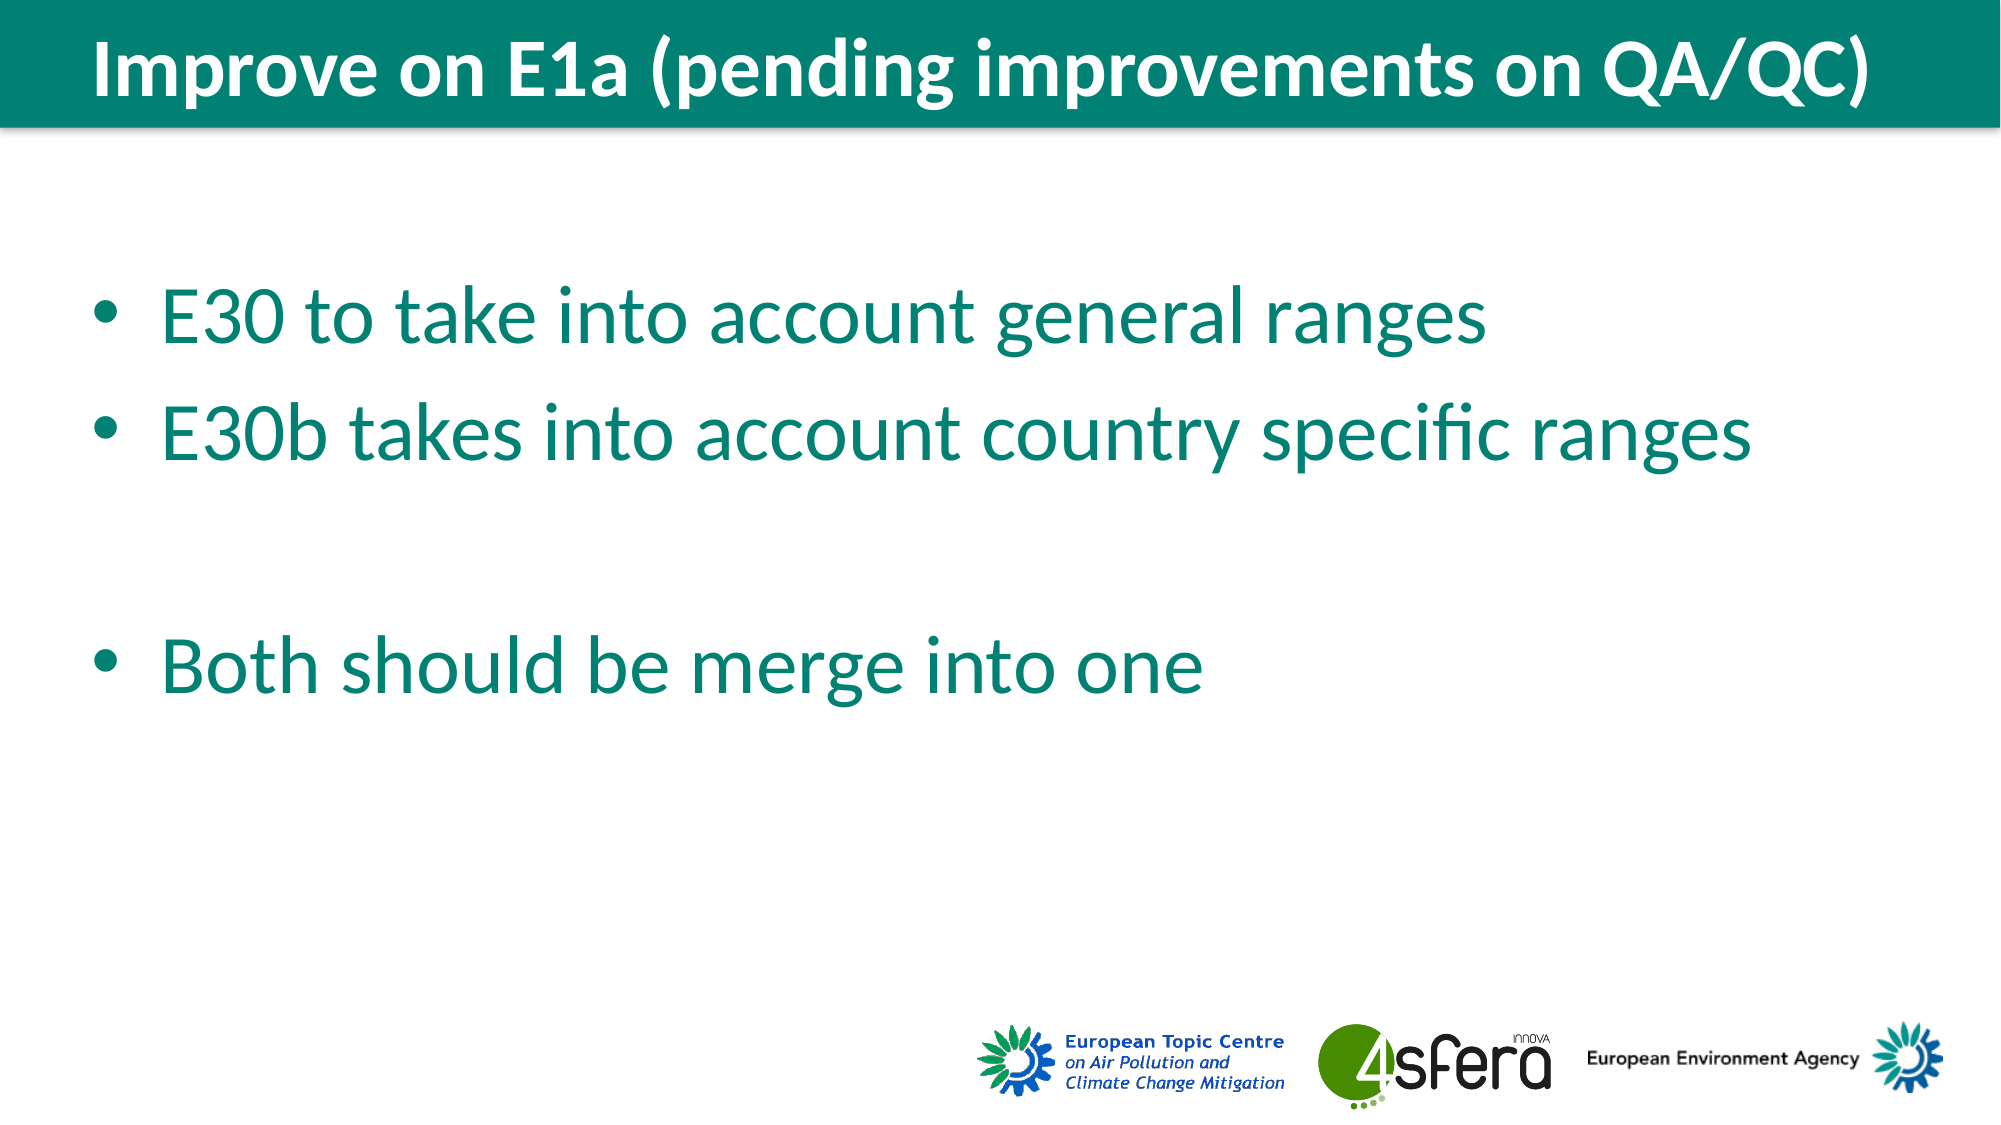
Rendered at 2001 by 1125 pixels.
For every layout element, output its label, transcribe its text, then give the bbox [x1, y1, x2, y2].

picture [1588, 1021, 1943, 1093]
list Improve on E1a (pending improvements on QA/QC) [76, 5, 1922, 117]
picture [1318, 1024, 1551, 1110]
picture [976, 1024, 1284, 1097]
list E30 to take into account general ranges E30b takes into account country specific ranges Both should be merge into one [76, 136, 1922, 753]
